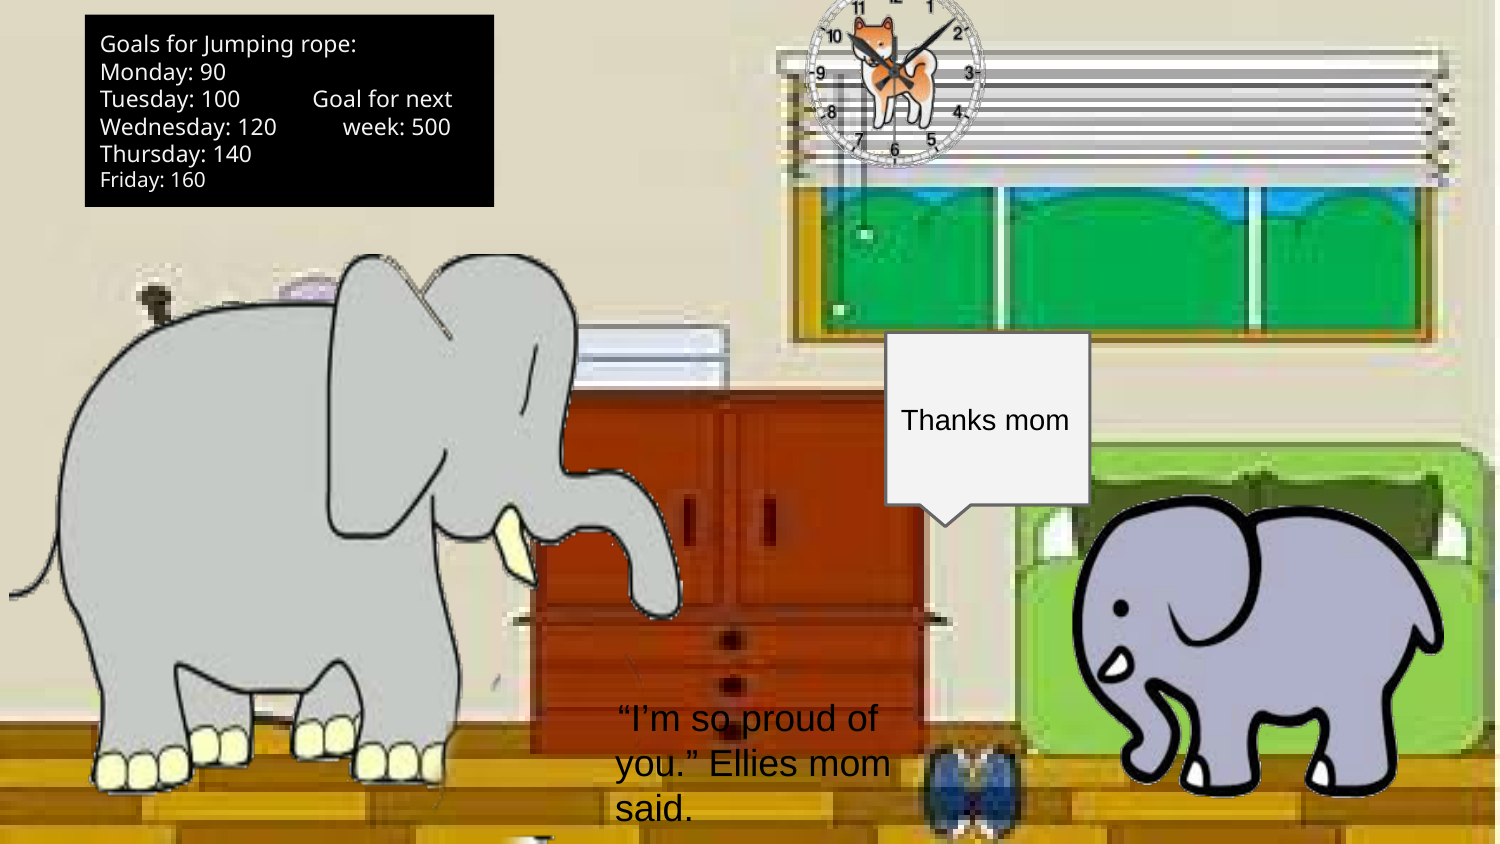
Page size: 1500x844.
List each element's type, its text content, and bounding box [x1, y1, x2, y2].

picture [0, 0, 1500, 844]
text_box Thanks mom [885, 447, 1070, 527]
list “I’m so proud of you.” Ellies mom said. [687, 678, 963, 794]
text_box Goals for Jumping rope: Monday: 90 Tuesday: 100 Goal for next Wednesday: 120 week: 500 Thursday: 140 Friday: 160 [84, 14, 432, 207]
